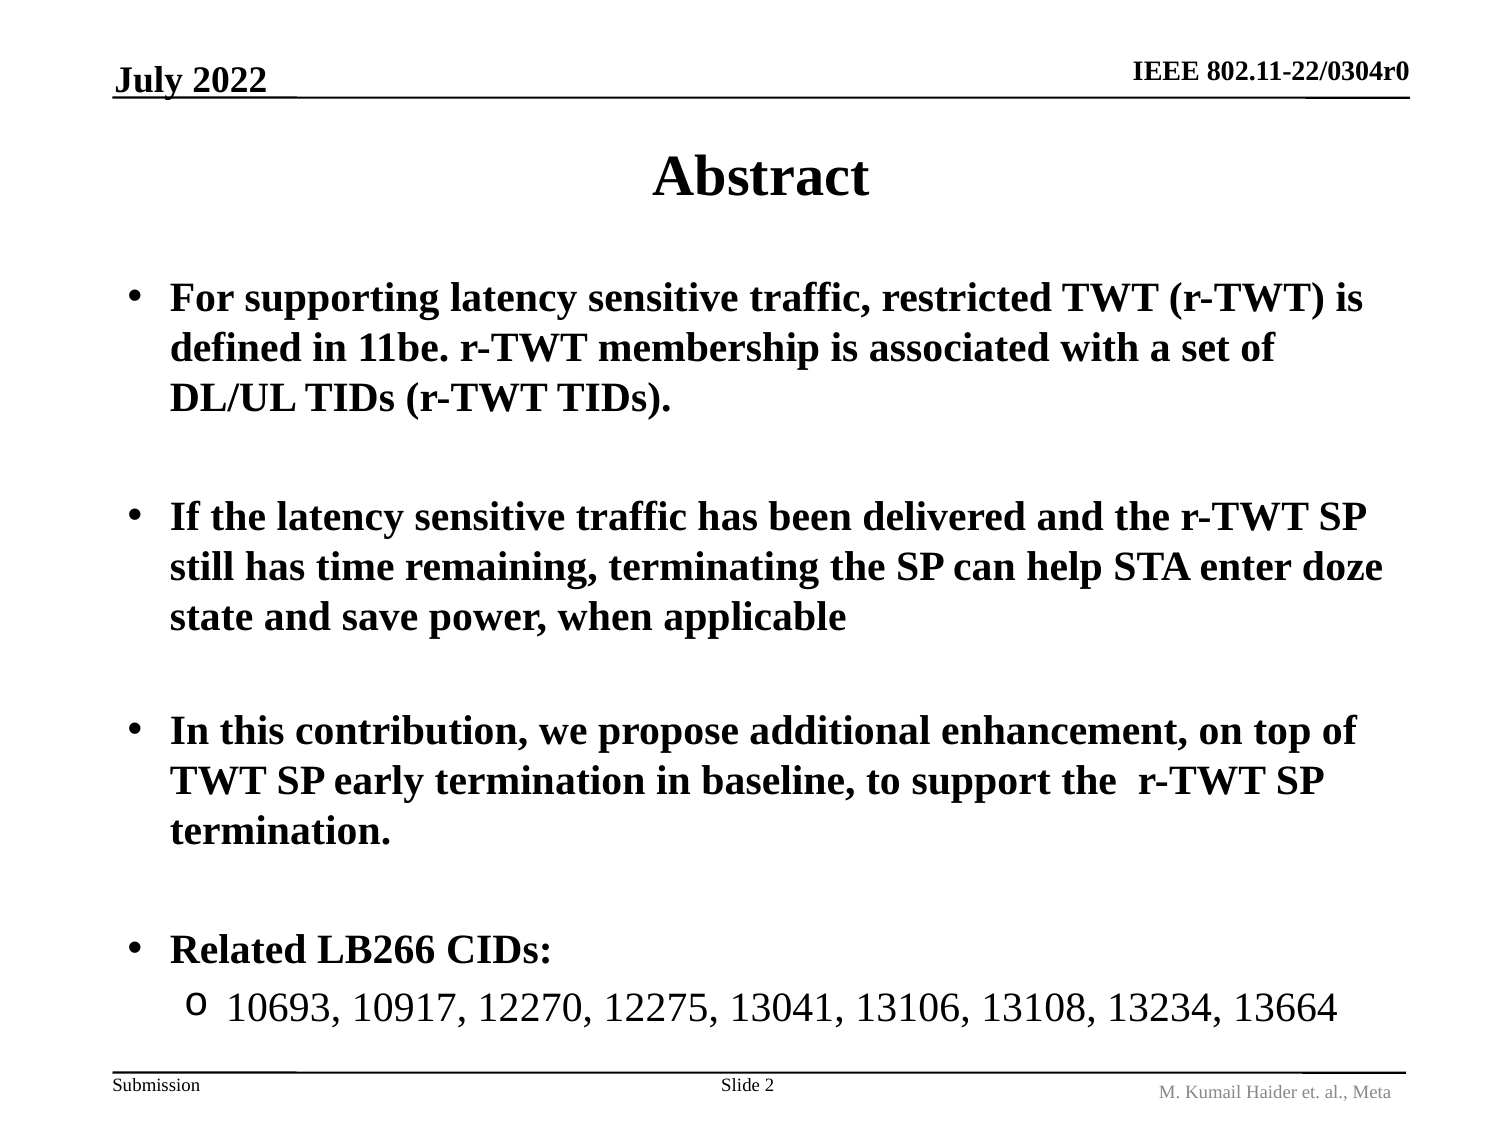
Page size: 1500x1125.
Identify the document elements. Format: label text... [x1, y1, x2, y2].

title Abstract [112, 97, 1410, 248]
footer M. Kumail Haider et. al., Meta [877, 1072, 1407, 1110]
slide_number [114, 54, 383, 100]
slide_number Slide 2 [702, 1072, 793, 1110]
list For supporting latency sensitive traffic, restricted TWT (r-TWT) is defined in 11be. r-TWT membership is associated with a set of DL/UL TIDs (r-TWT TIDs). If the latency sensitive traffic has been delivered and the r-TWT SP still has time remaining, terminating the SP can help STA enter doze state and save power, when applicable In this contribution, we propose additional enhancement, on top of TWT SP early termination in baseline, to support the r-TWT SP termination. Related LB266 CIDs: 10693, 10917, 12270, 12275, 13041, 13106, 13108, 13234, 13664 [112, 262, 1410, 1073]
